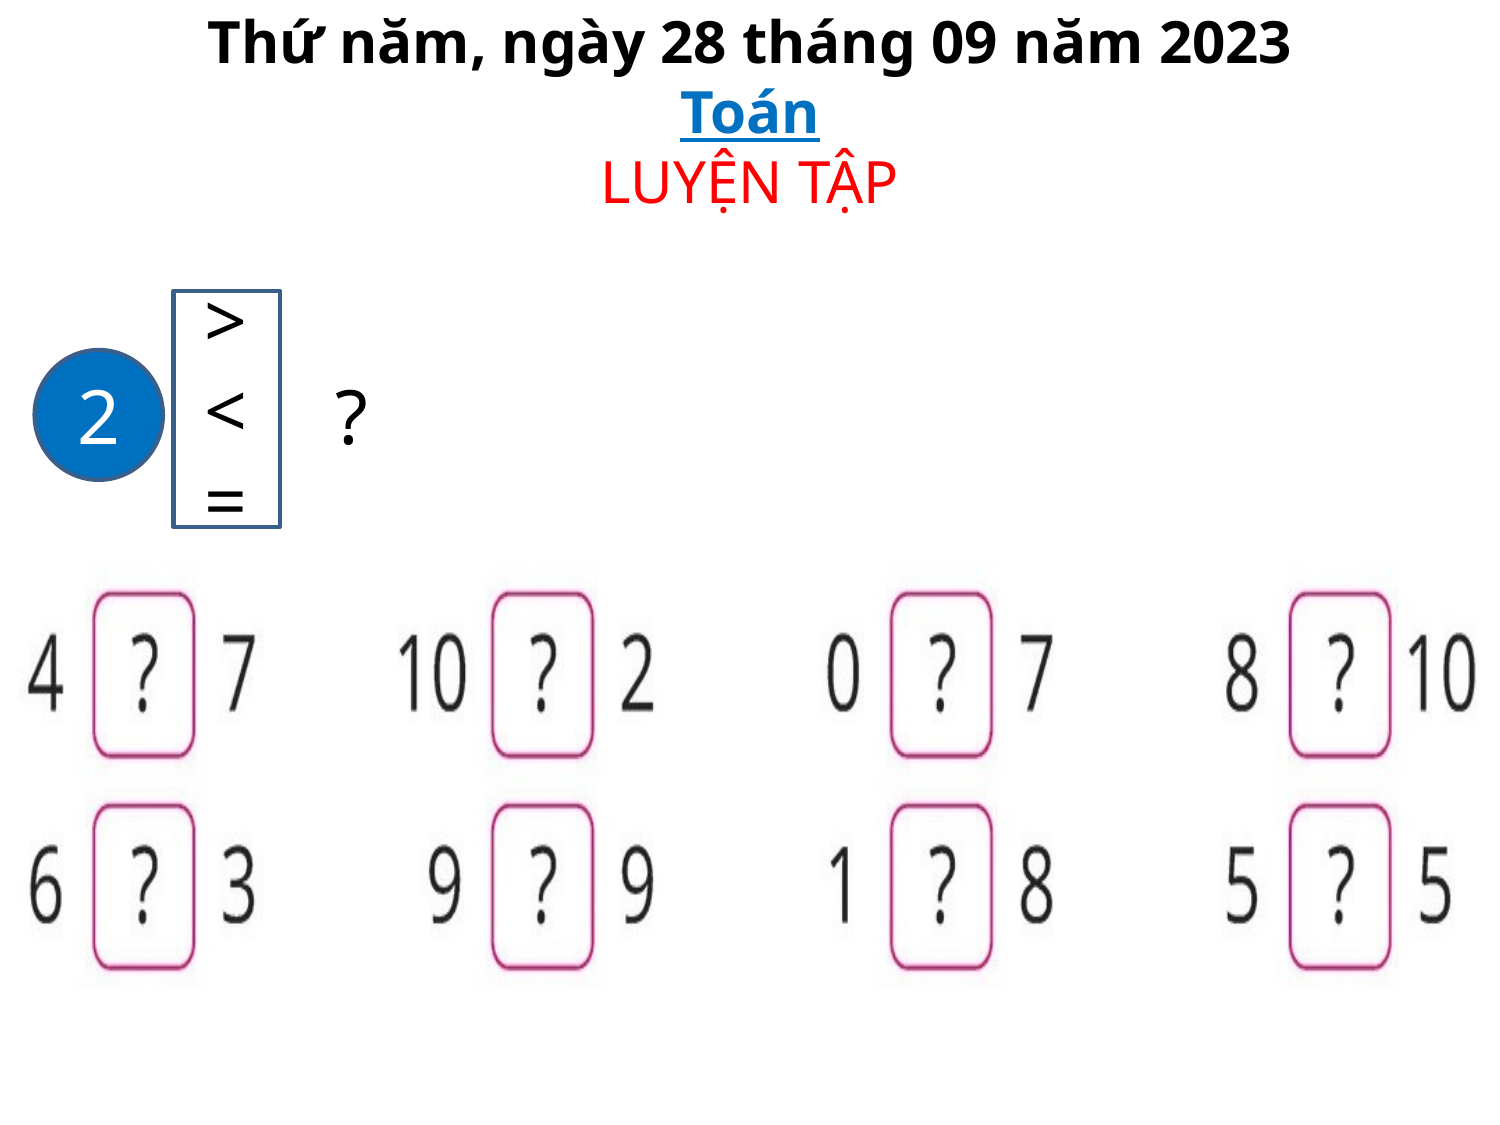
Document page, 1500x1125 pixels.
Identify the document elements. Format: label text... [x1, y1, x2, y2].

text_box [34, 290, 388, 528]
picture [11, 562, 1495, 989]
text_box Thứ năm, ngày 28 tháng 09 năm 2023 Toán LUYỆN TẬP [0, 0, 1500, 223]
